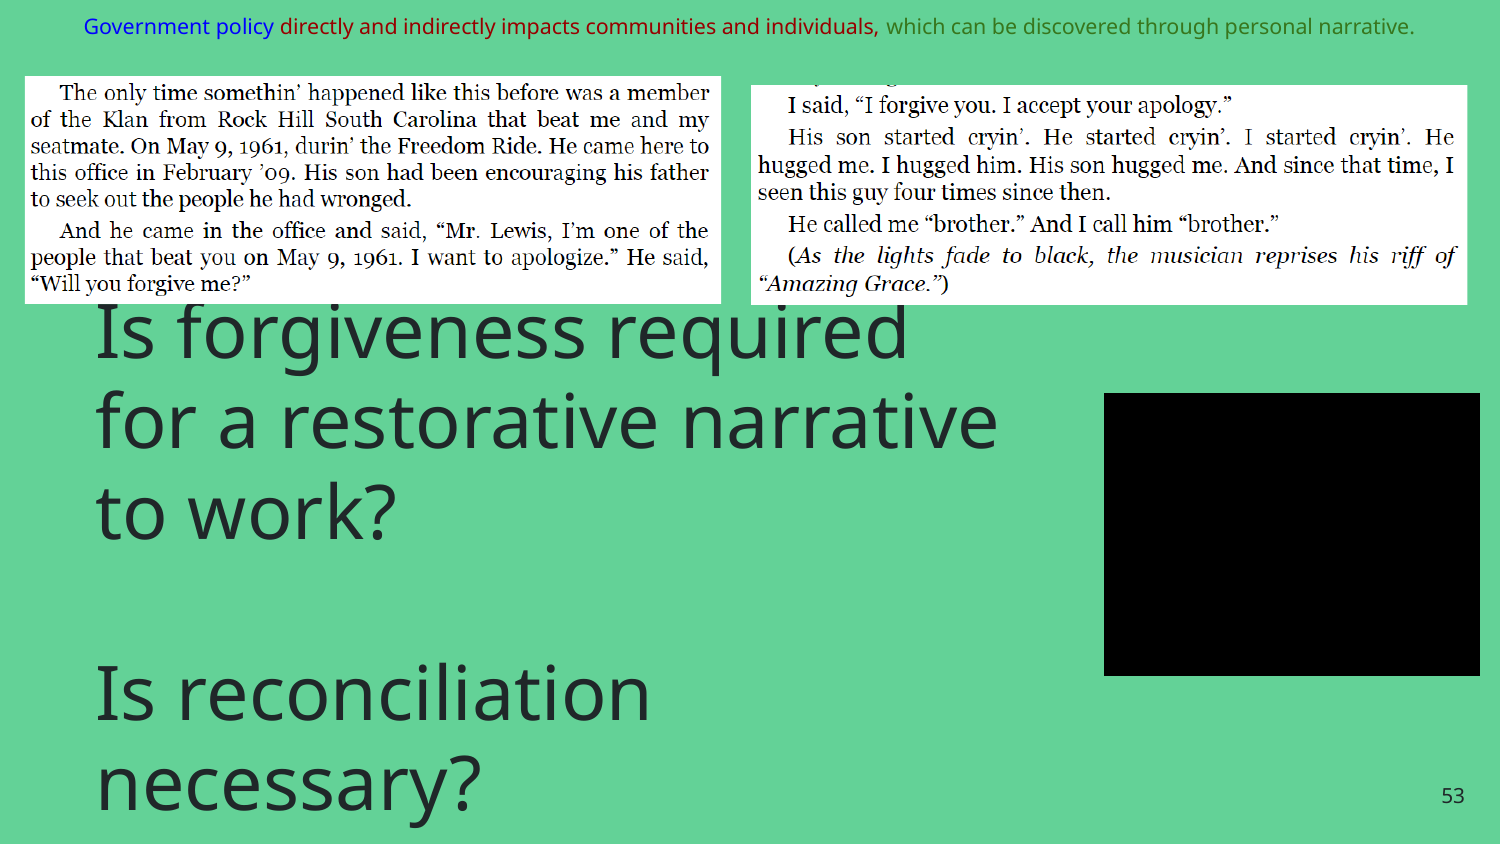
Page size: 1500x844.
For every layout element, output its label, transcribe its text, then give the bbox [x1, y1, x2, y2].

picture [750, 85, 1468, 305]
picture [1104, 393, 1481, 676]
list Government policy directly and indirectly impacts communities and individuals, which can be discovered through personal narrative. [0, 0, 1500, 73]
picture [24, 76, 722, 304]
title Is forgiveness required for a restorative narrative to work? Is reconciliation necessary? [80, 351, 1024, 758]
slide_number ‹#› [1389, 764, 1480, 830]
